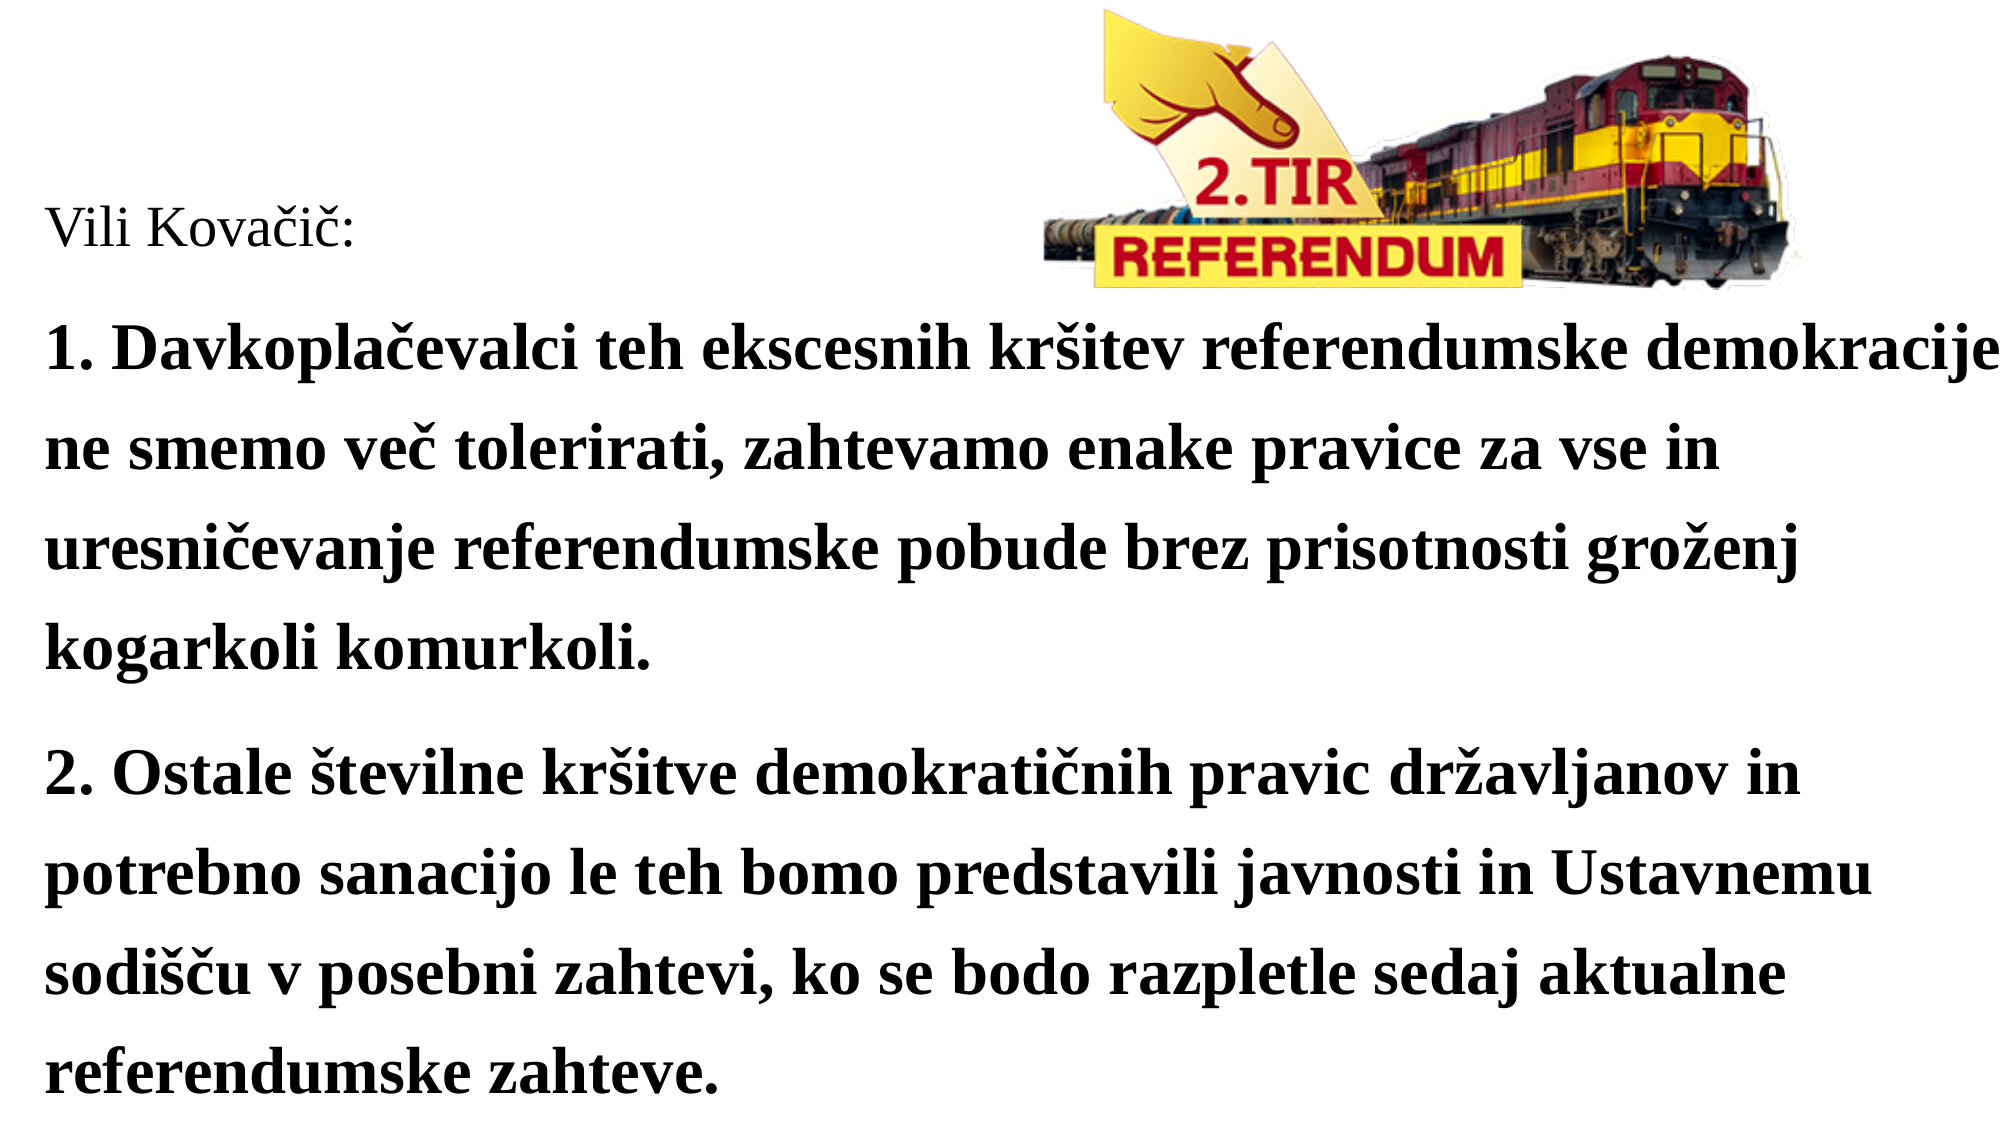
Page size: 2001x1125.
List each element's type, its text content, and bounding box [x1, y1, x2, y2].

picture [1029, 0, 1802, 290]
text_box Vili Kovačič: 1. Davkoplačevalci teh ekscesnih kršitev referendumske demokracije ne smemo več tolerirati, zahtevamo enake pravice za vse in uresničevanje referendumske pobude brez prisotnosti groženj kogarkoli komurkoli. 2. Ostale številne kršitve demokratičnih pravic državljanov in potrebno sanacijo le teh bomo predstavili javnosti in Ustavnemu sodišču v posebni zahtevi, ko se bodo razpletle sedaj aktualne referendumske zahteve. [30, 170, 2000, 1115]
